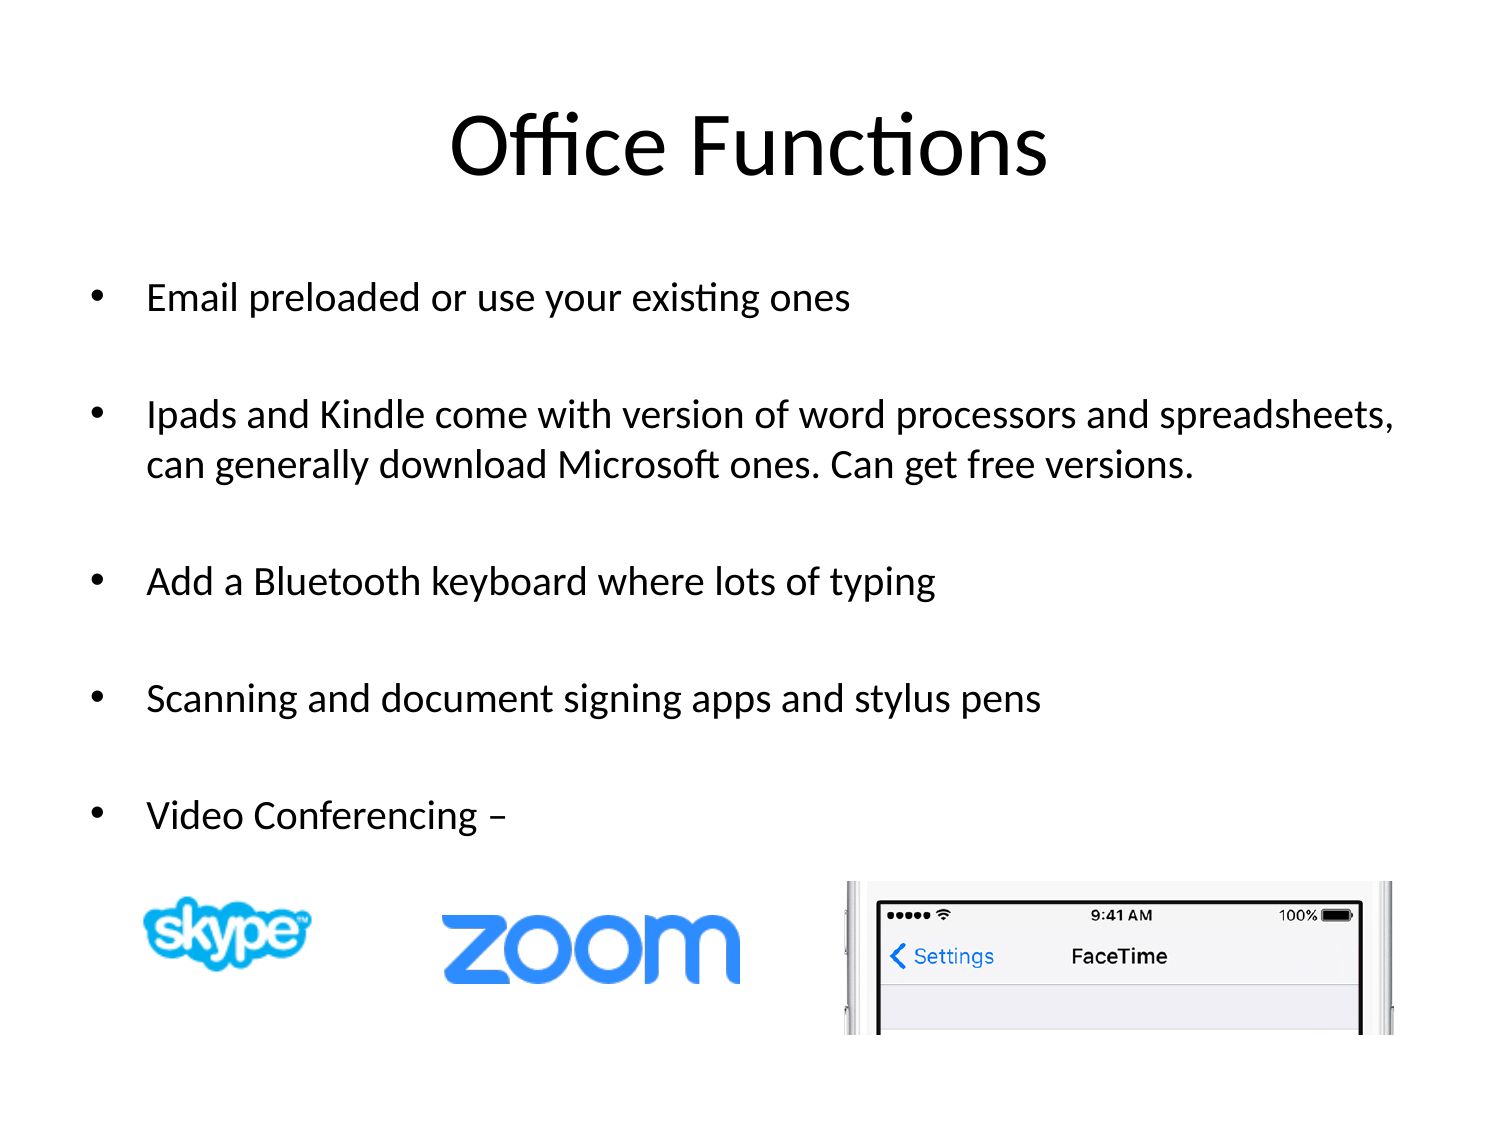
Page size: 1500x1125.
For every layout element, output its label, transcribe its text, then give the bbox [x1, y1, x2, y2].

title Office Functions [75, 45, 1425, 233]
picture [111, 869, 314, 990]
picture [442, 915, 740, 984]
picture [844, 881, 1395, 1036]
list Email preloaded or use your existing ones Ipads and Kindle come with version of word processors and spreadsheets, can generally download Microsoft ones. Can get free versions. Add a Bluetooth keyboard where lots of typing Scanning and document signing apps and stylus pens Video Conferencing – [75, 262, 1425, 1005]
